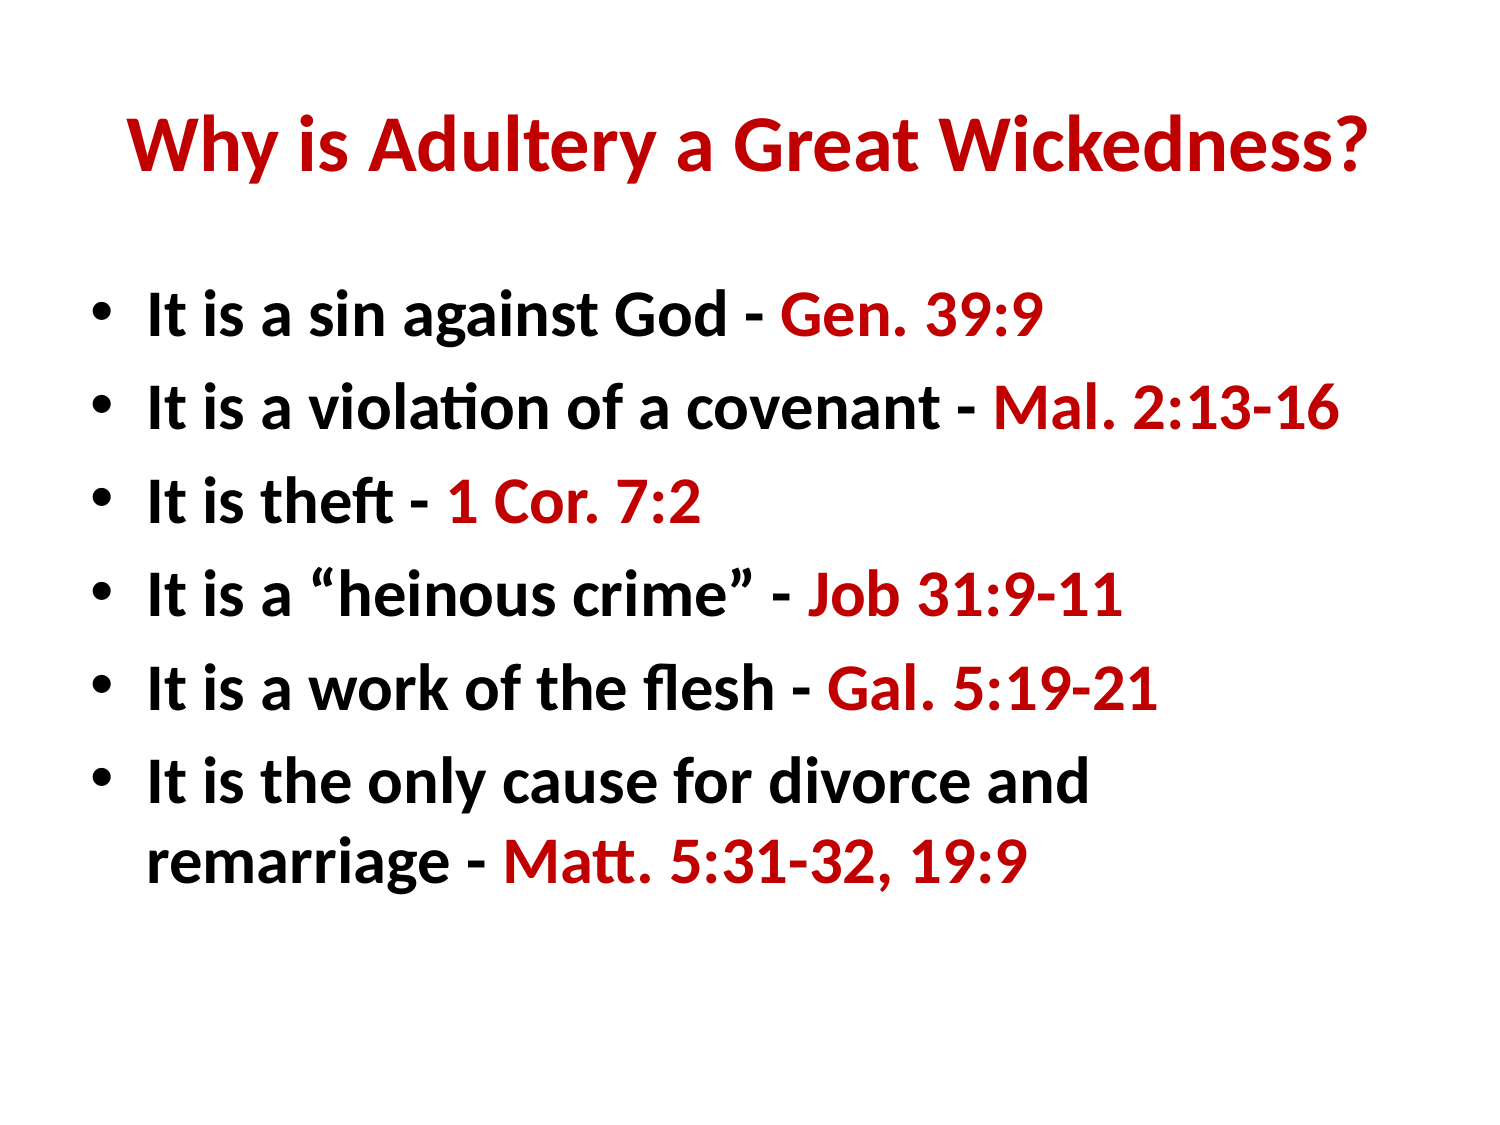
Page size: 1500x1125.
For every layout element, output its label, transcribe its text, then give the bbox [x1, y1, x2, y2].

list It is a sin against God - Gen. 39:9 It is a violation of a covenant - Mal. 2:13-16 It is theft - 1 Cor. 7:2 It is a “heinous crime” - Job 31:9-11 It is a work of the flesh - Gal. 5:19-21 It is the only cause for divorce and remarriage - Matt. 5:31-32, 19:9 [75, 262, 1425, 1005]
title Why is Adultery a Great Wickedness? [75, 45, 1425, 233]
